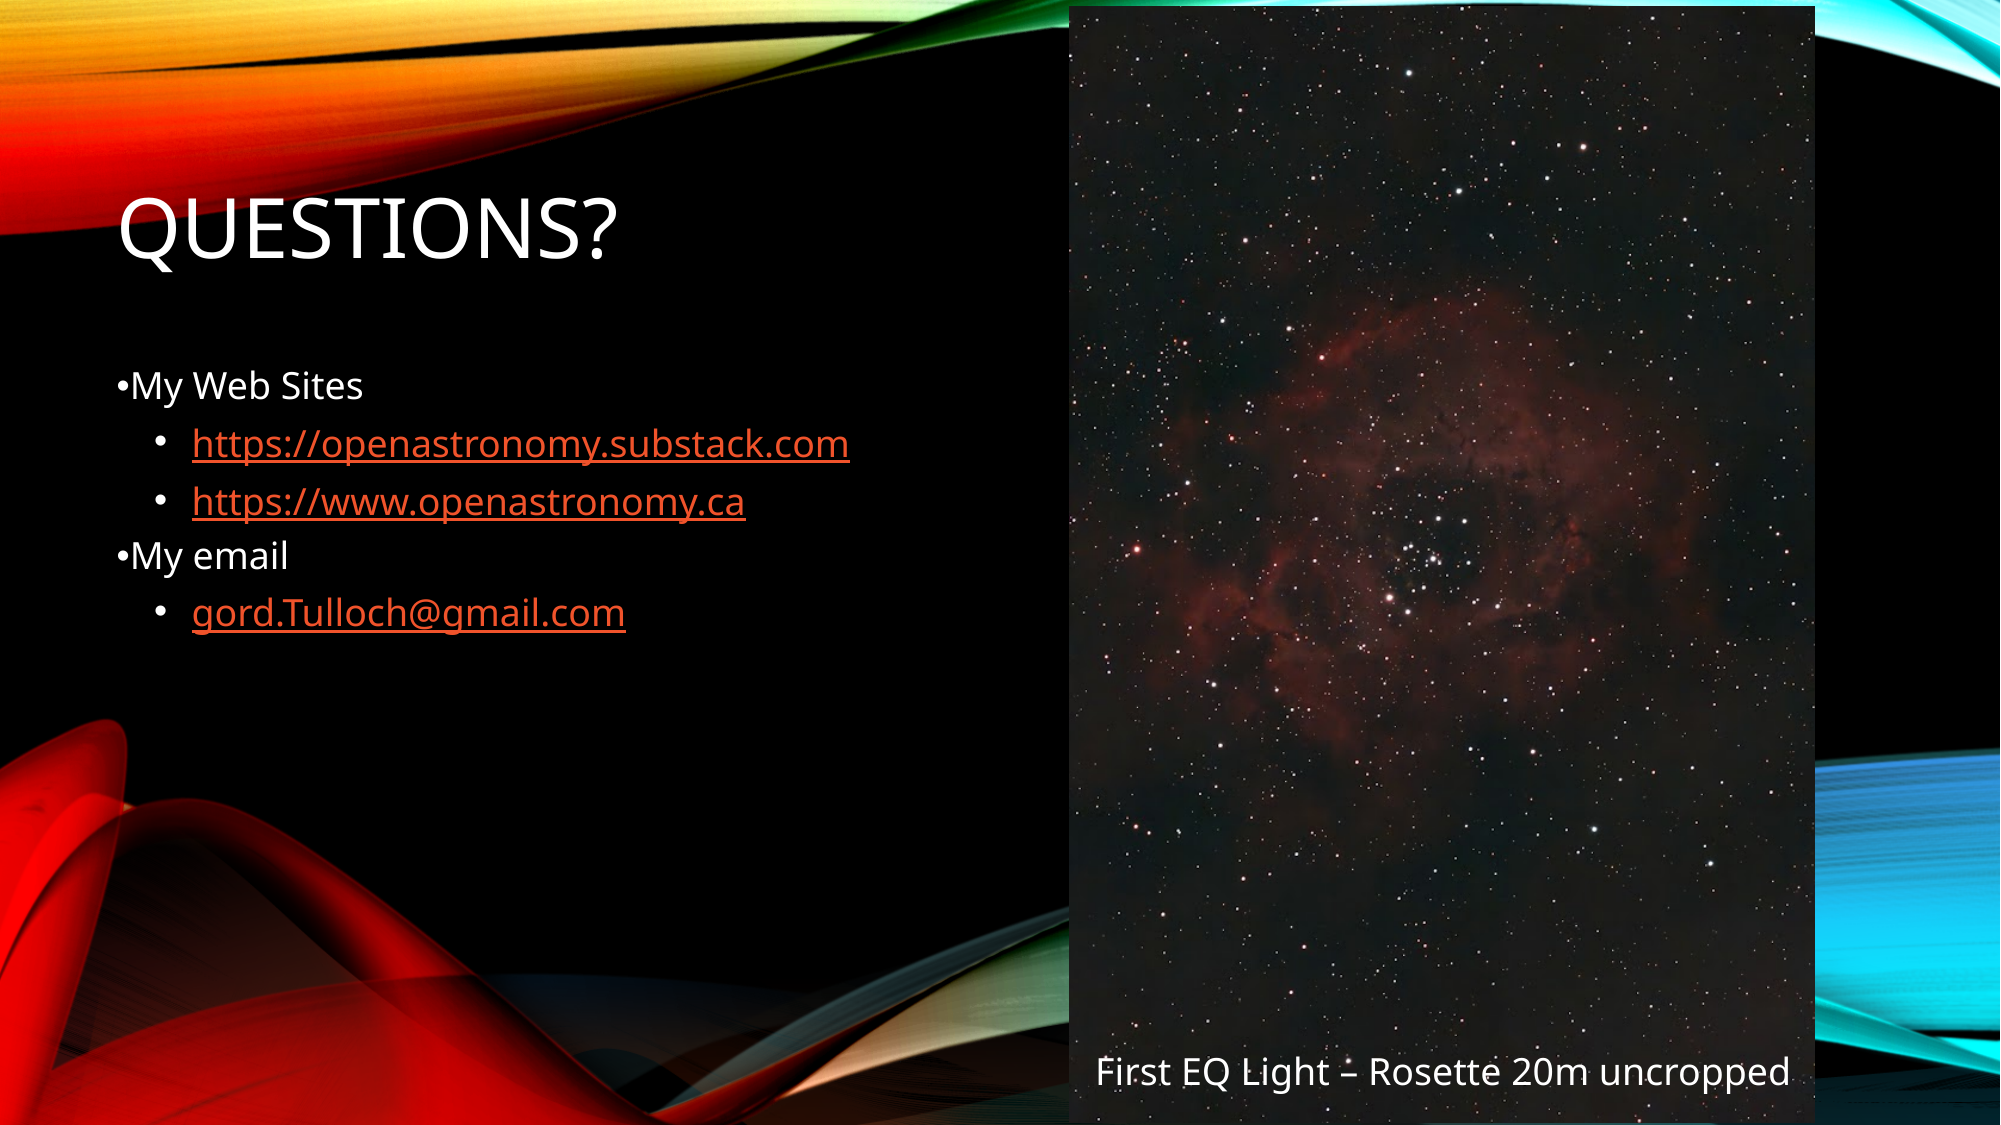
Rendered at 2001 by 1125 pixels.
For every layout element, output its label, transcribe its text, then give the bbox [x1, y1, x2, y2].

title Questions? [101, 237, 1069, 338]
picture [0, 0, 2000, 1125]
text_box My Web Sites https://openastronomy.substack.com https://www.openastronomy.ca My email gord.Tulloch@gmail.com [101, 359, 1069, 1021]
